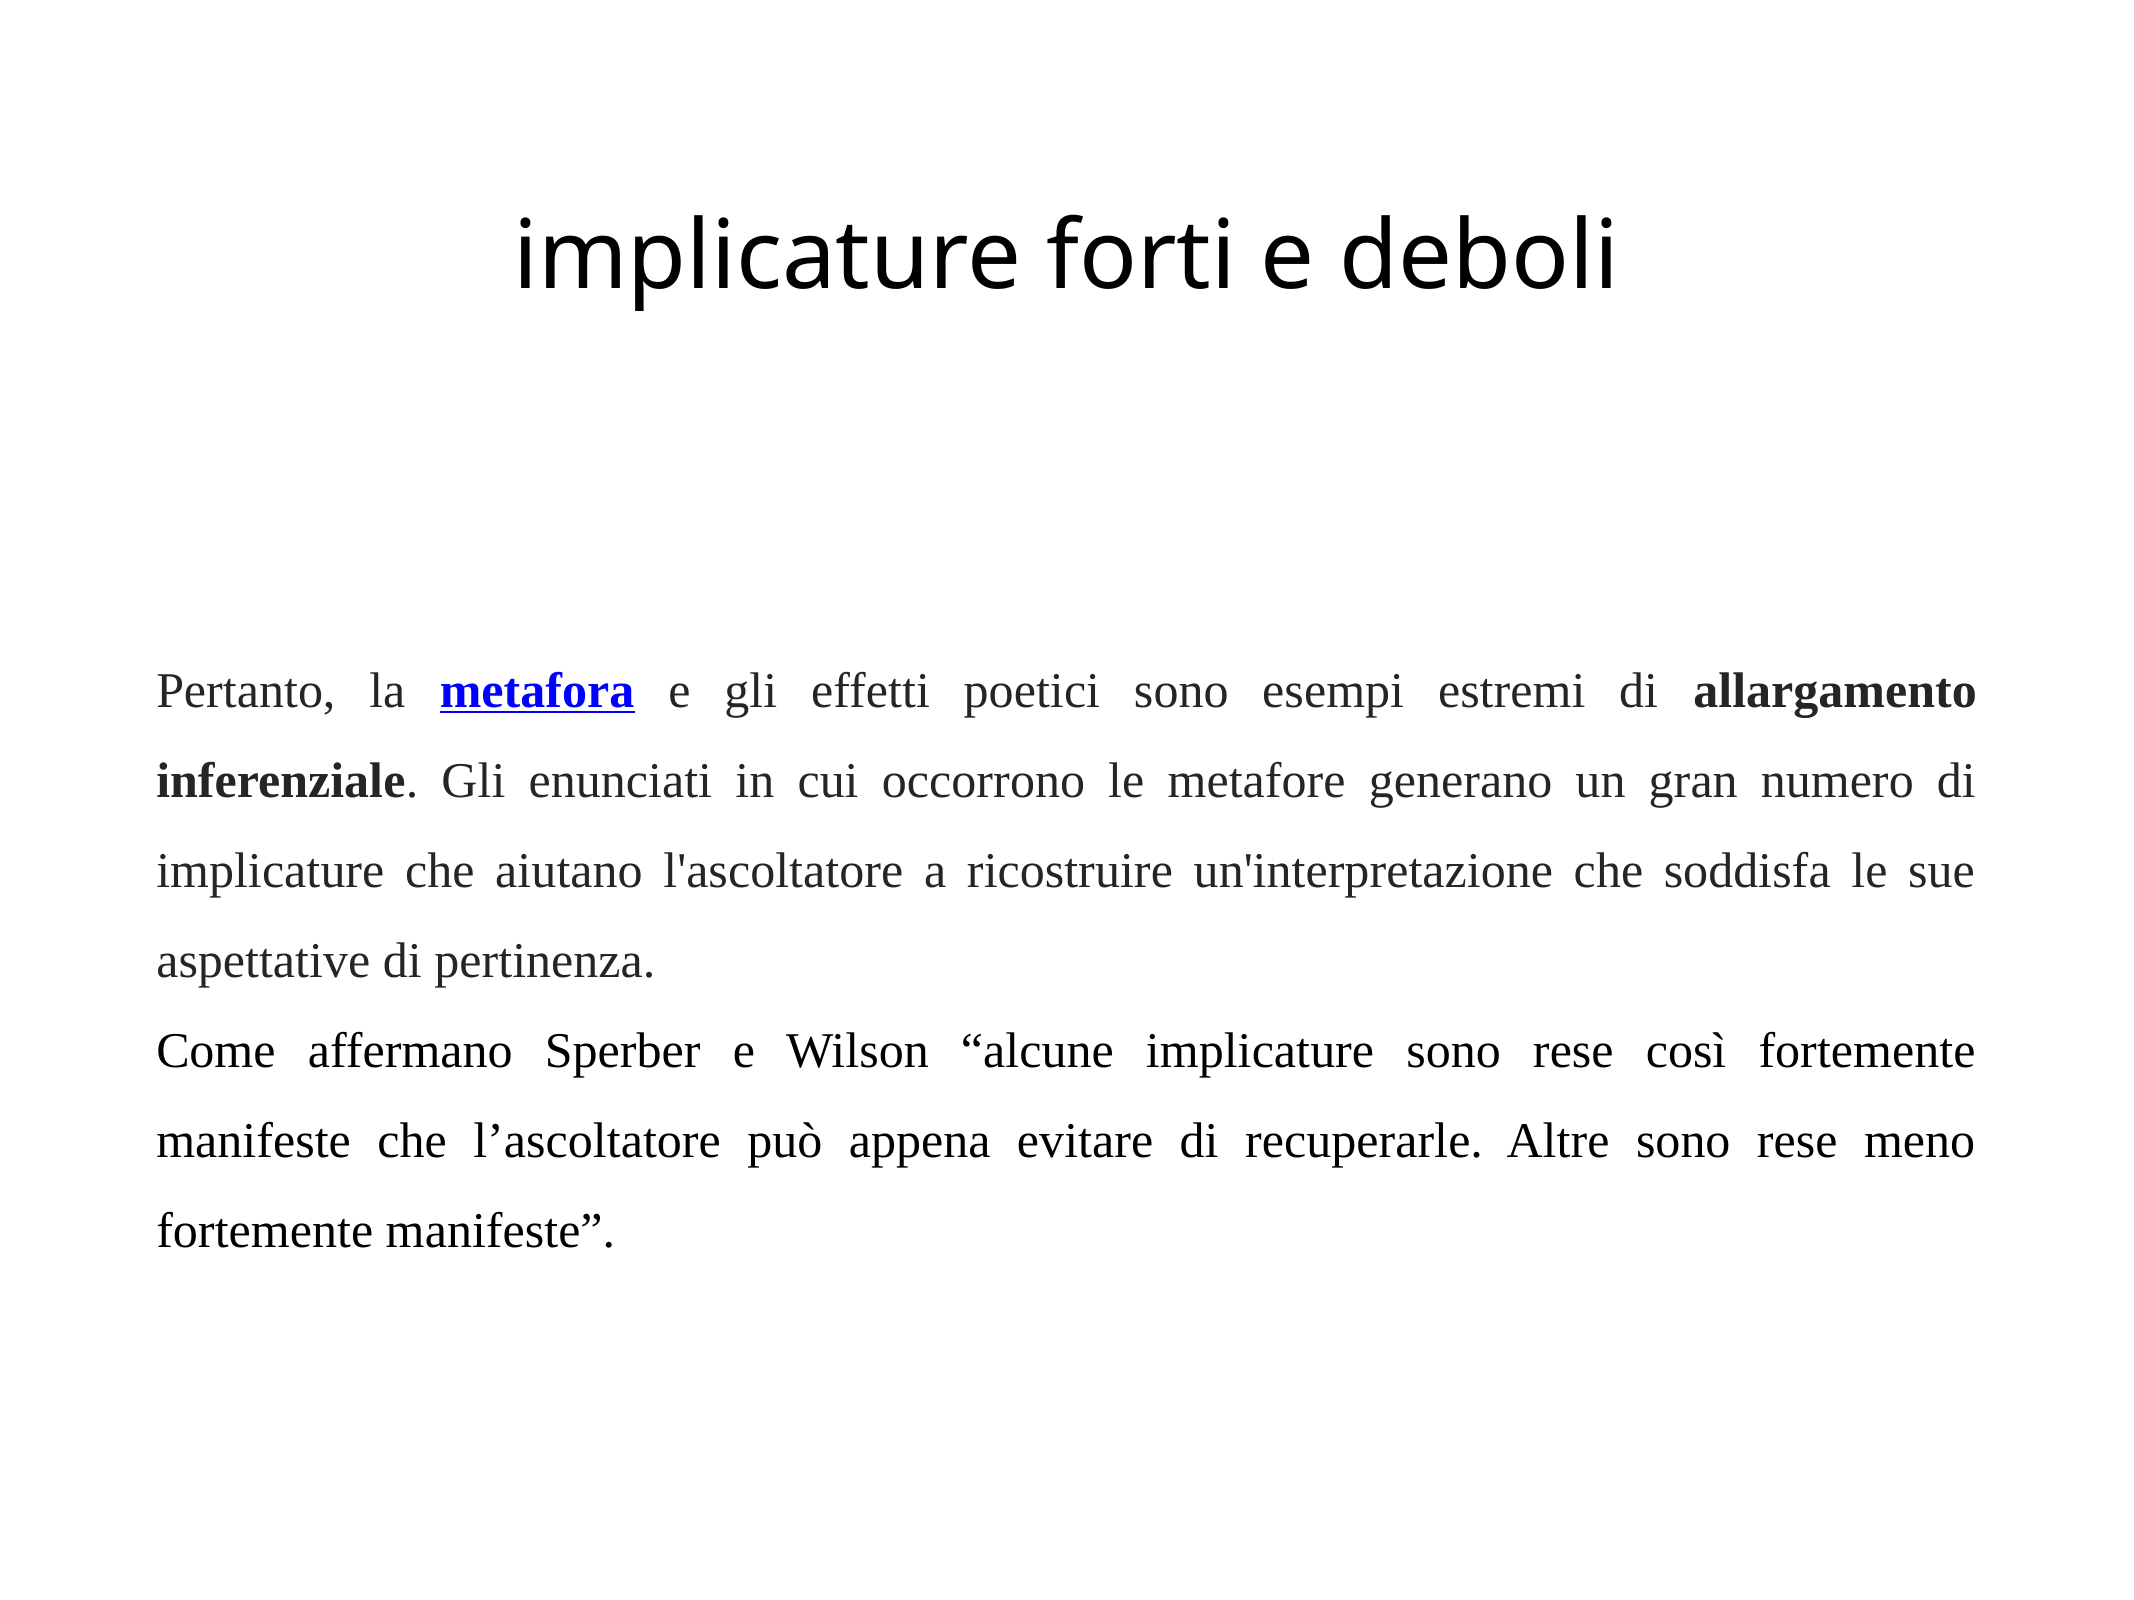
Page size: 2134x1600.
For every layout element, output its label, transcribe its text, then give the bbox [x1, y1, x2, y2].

list Pertanto, la metafora e gli effetti poetici sono esempi estremi di allargamento inferenziale. Gli enunciati in cui occorrono le metafore generano un gran numero di implicature che aiutano l'ascoltatore a ricostruire un'interpretazione che soddisfa le sue aspettative di pertinenza. Come affermano Sperber e Wilson “alcune implicature sono rese così fortemente manifeste che l’ascoltatore può appena evitare di recuperarle. Altre sono rese meno fortemente manifeste”. [155, 426, 1978, 1459]
title implicature forti e deboli [155, 72, 1978, 426]
